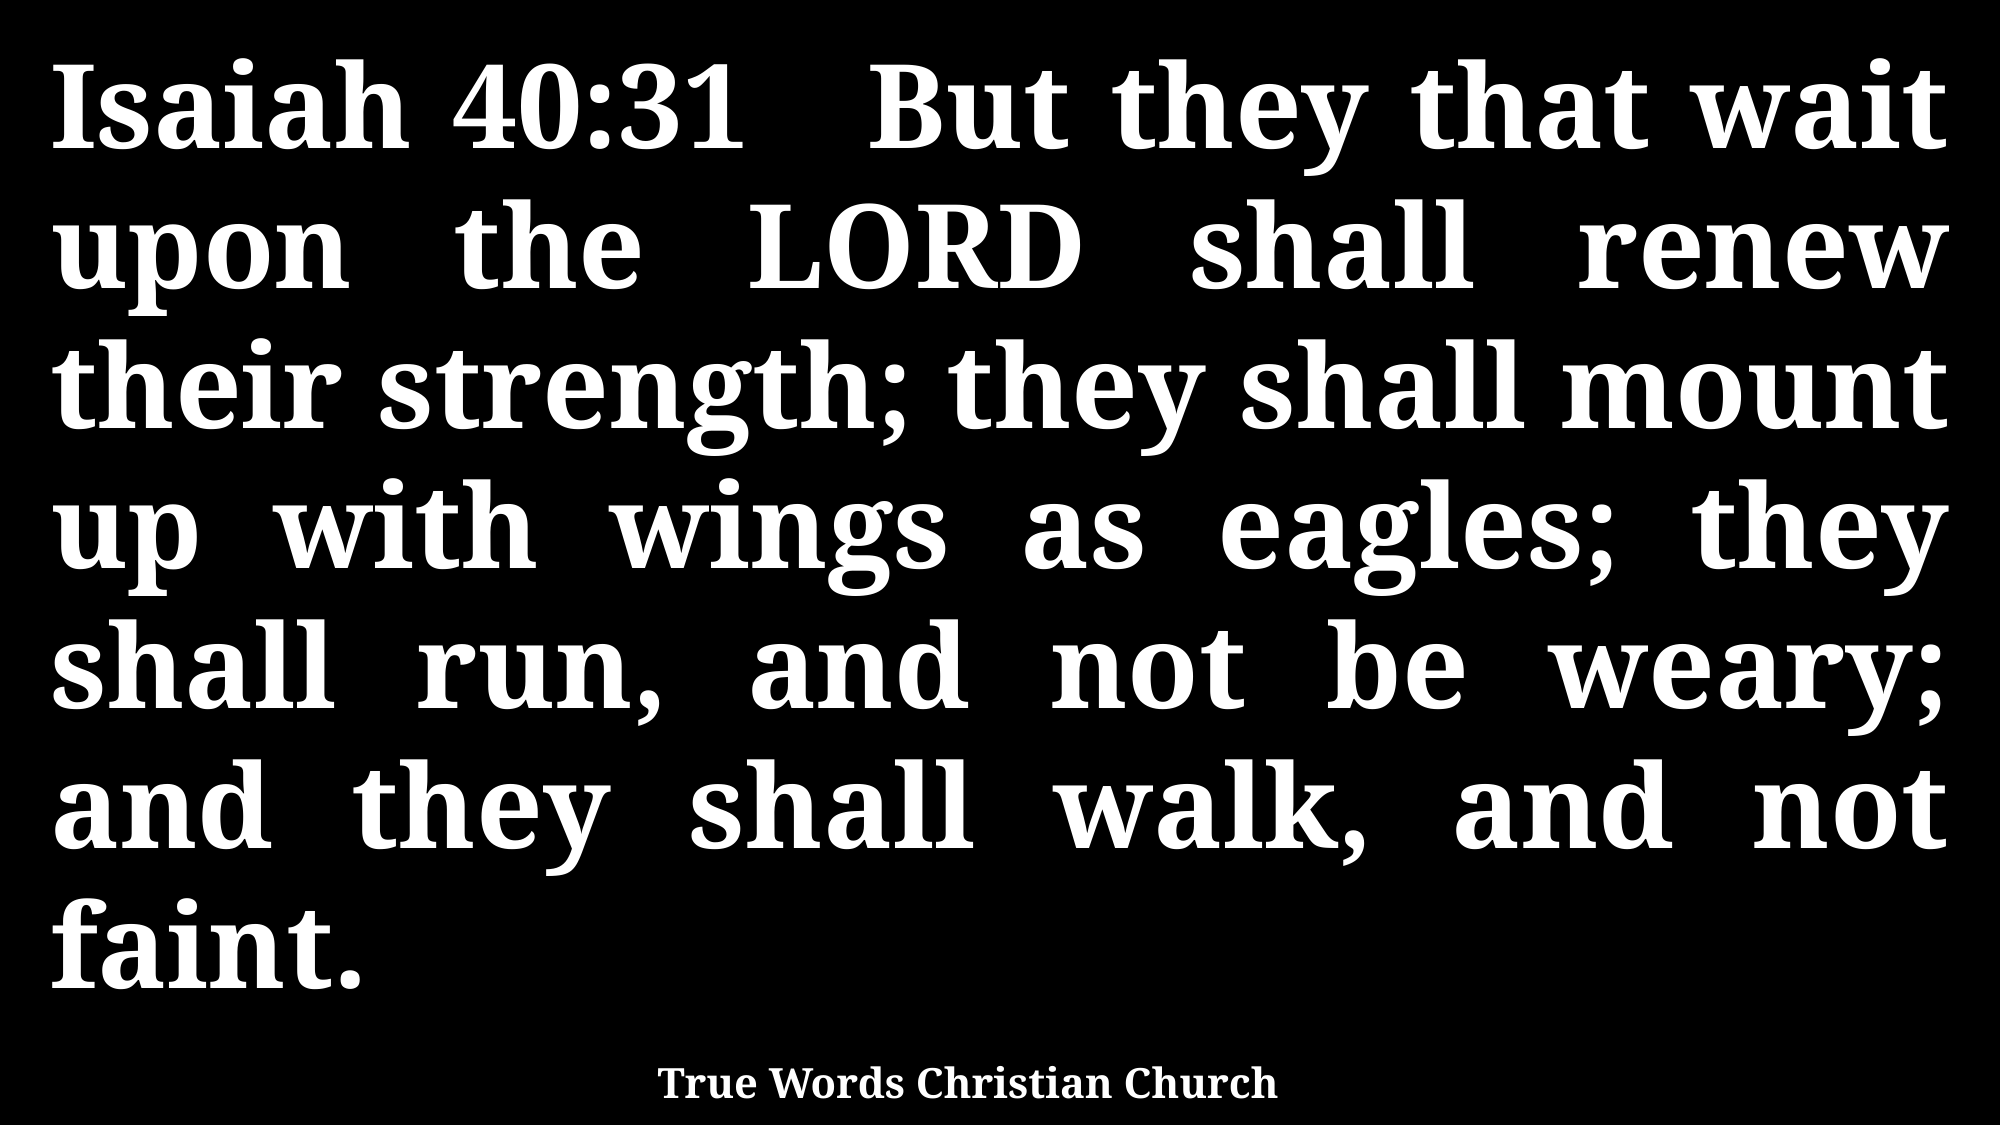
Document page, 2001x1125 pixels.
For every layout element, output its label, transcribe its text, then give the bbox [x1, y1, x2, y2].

text_box Isaiah 40:31 But they that wait upon the LORD shall renew their strength; they shall mount up with wings as eagles; they shall run, and not be weary; and they shall walk, and not faint. [35, 24, 1965, 1019]
text_box True Words Christian Church [642, 1049, 1294, 1114]
